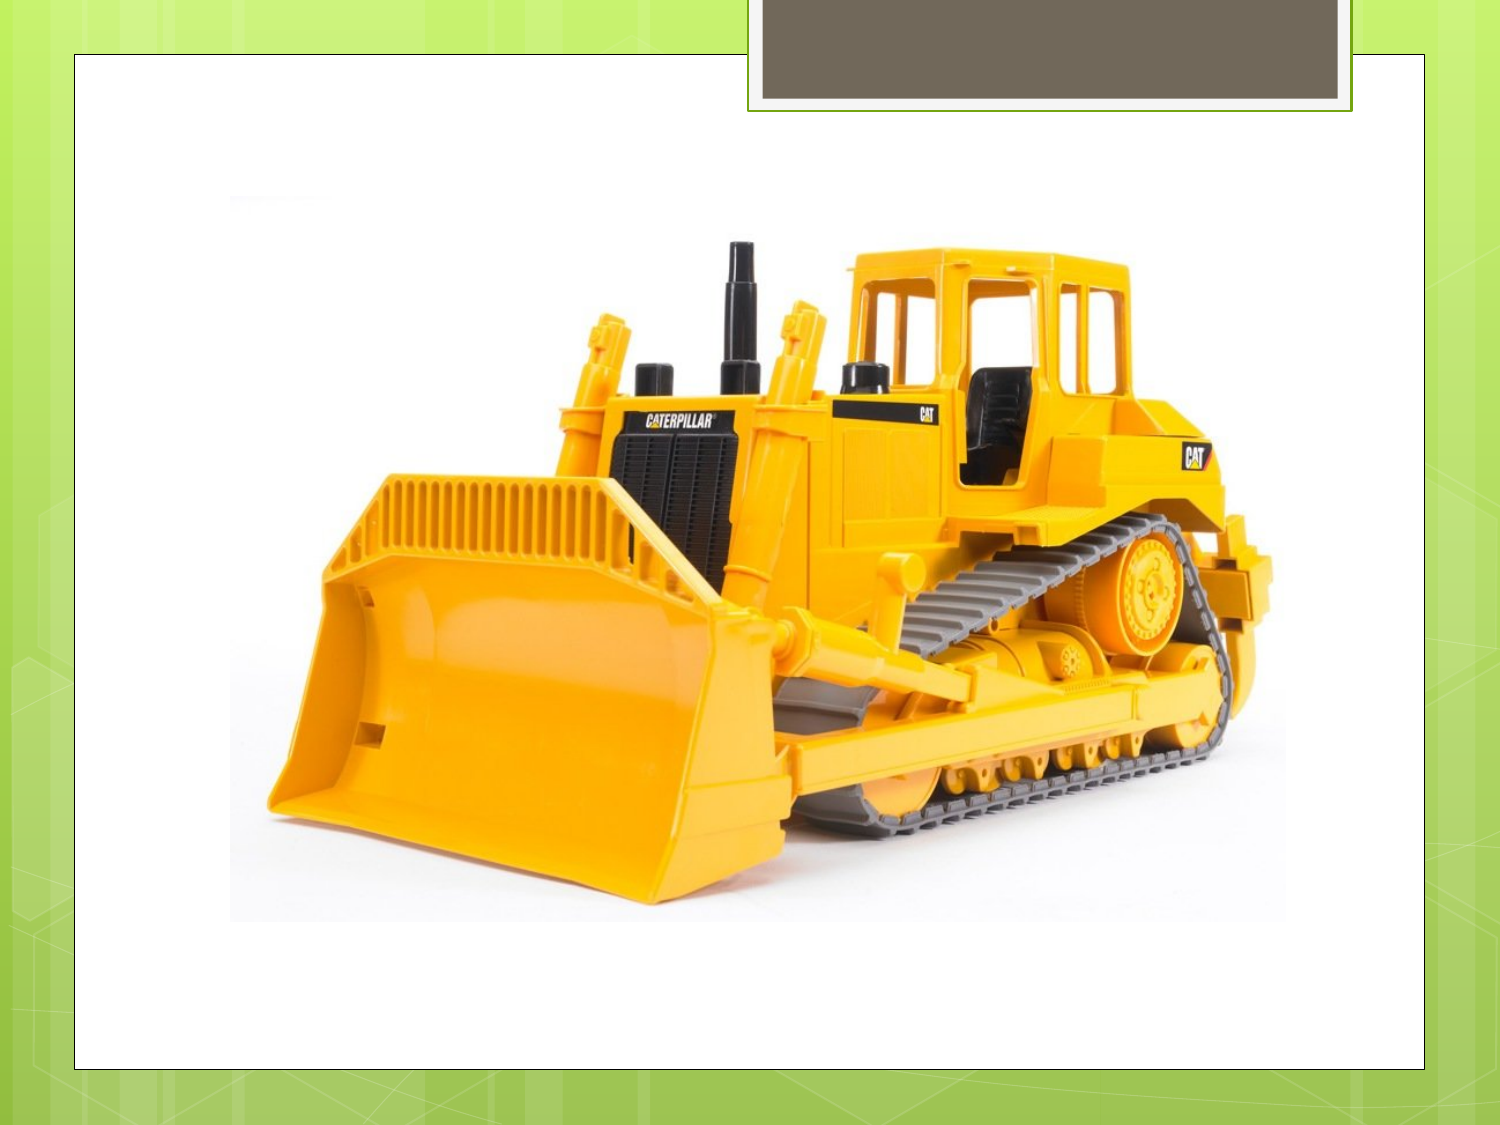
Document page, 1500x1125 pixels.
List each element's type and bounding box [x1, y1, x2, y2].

picture [229, 195, 1287, 922]
